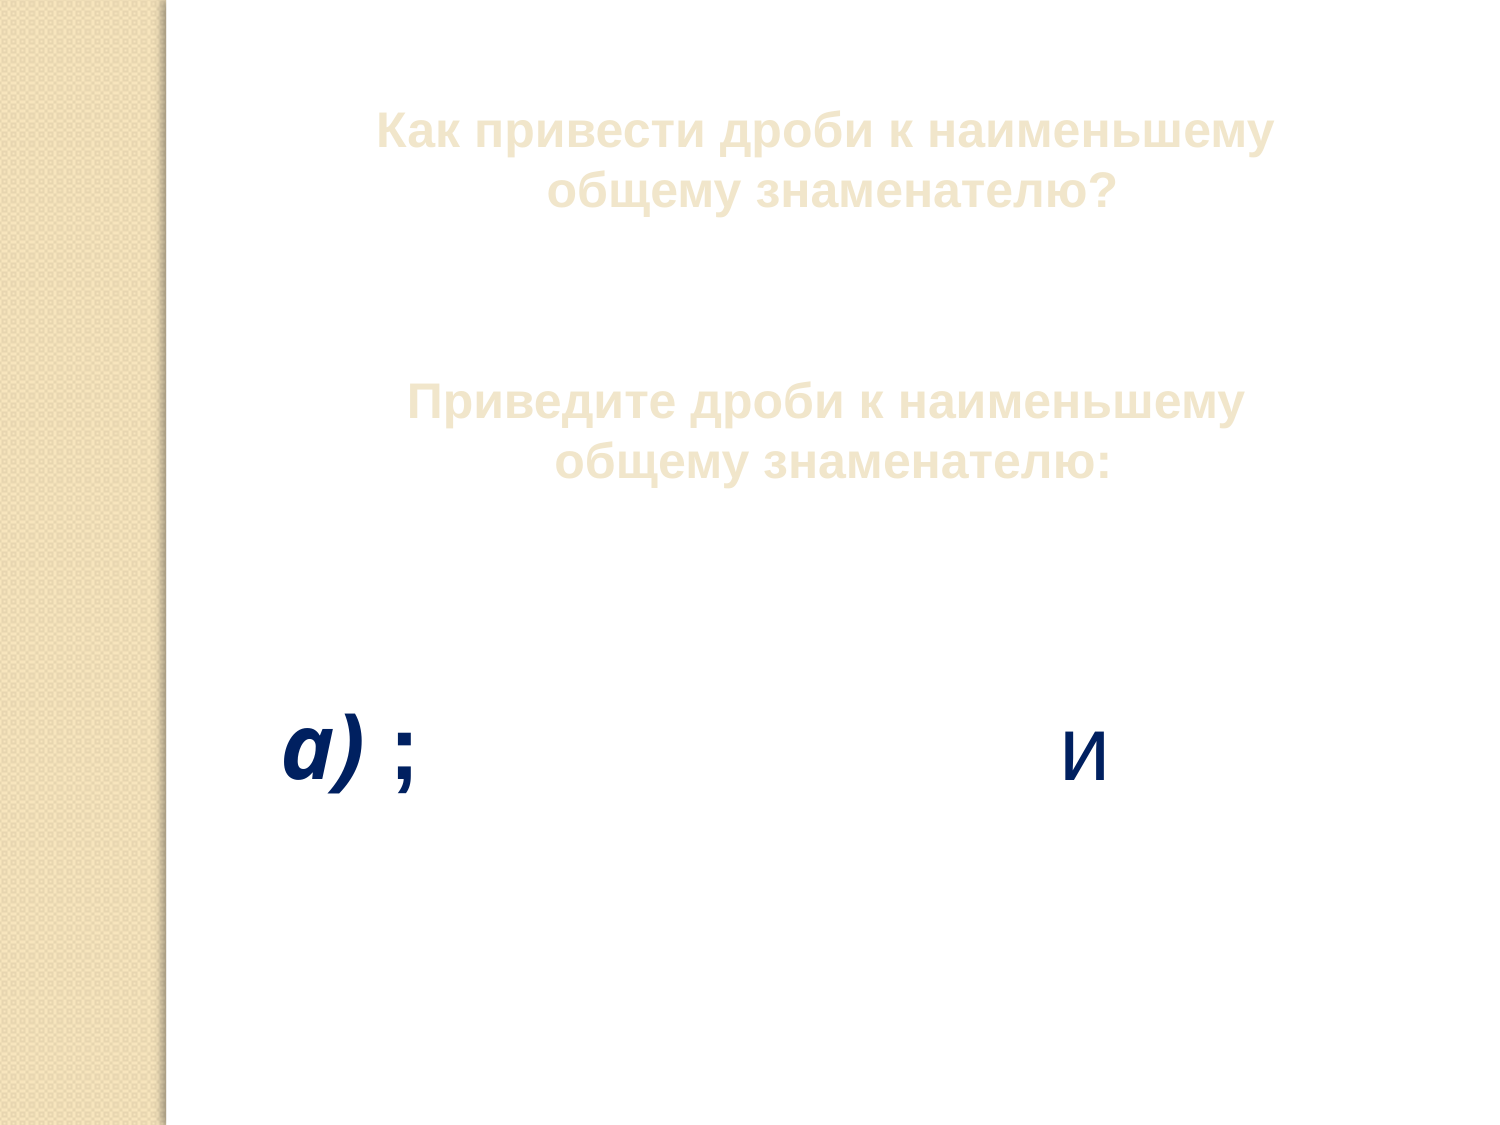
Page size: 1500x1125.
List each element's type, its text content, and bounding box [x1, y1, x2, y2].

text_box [166, 361, 1500, 858]
text_box Как привести дроби к наименьшему общему знаменателю? [171, 89, 1495, 225]
